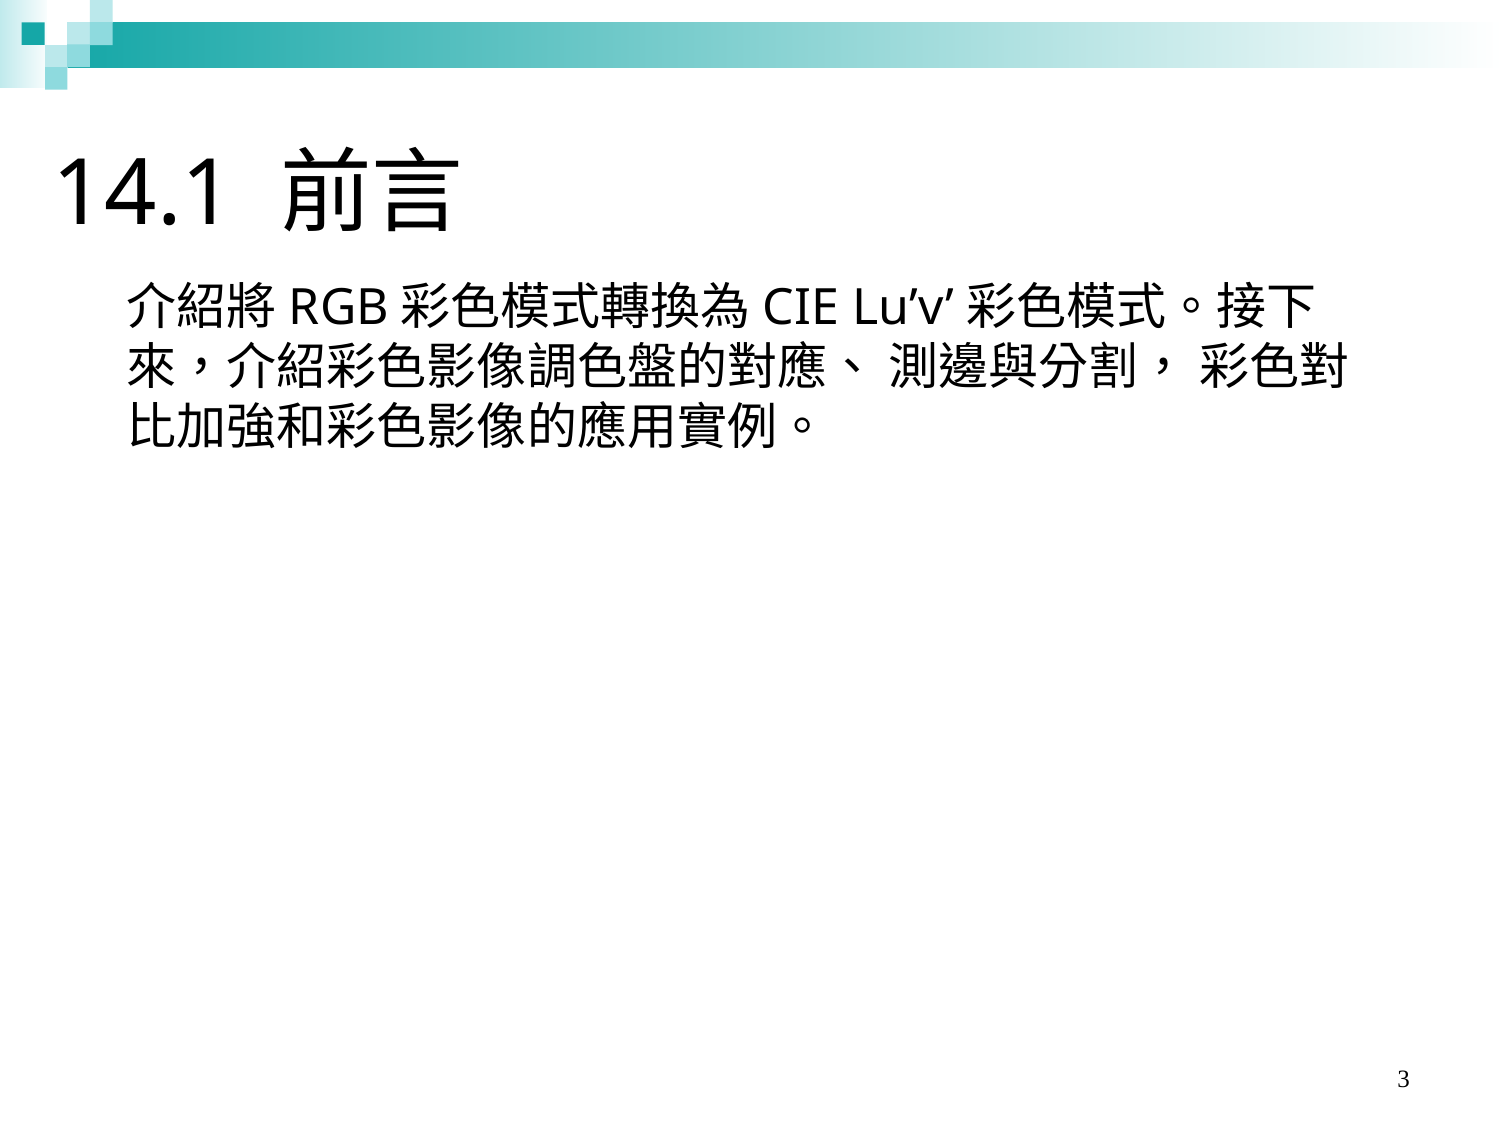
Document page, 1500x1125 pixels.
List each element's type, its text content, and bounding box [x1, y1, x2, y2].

text_box 介紹將RGB彩色模式轉換為CIE Lu’v’彩色模式。接下來，介紹彩色影像調色盤的對應、 測邊與分割， 彩色對比加強和彩色影像的應用實例。 [112, 267, 1365, 522]
slide_number 3 [1074, 1024, 1426, 1101]
title 14.1 前言 [37, 75, 1500, 300]
